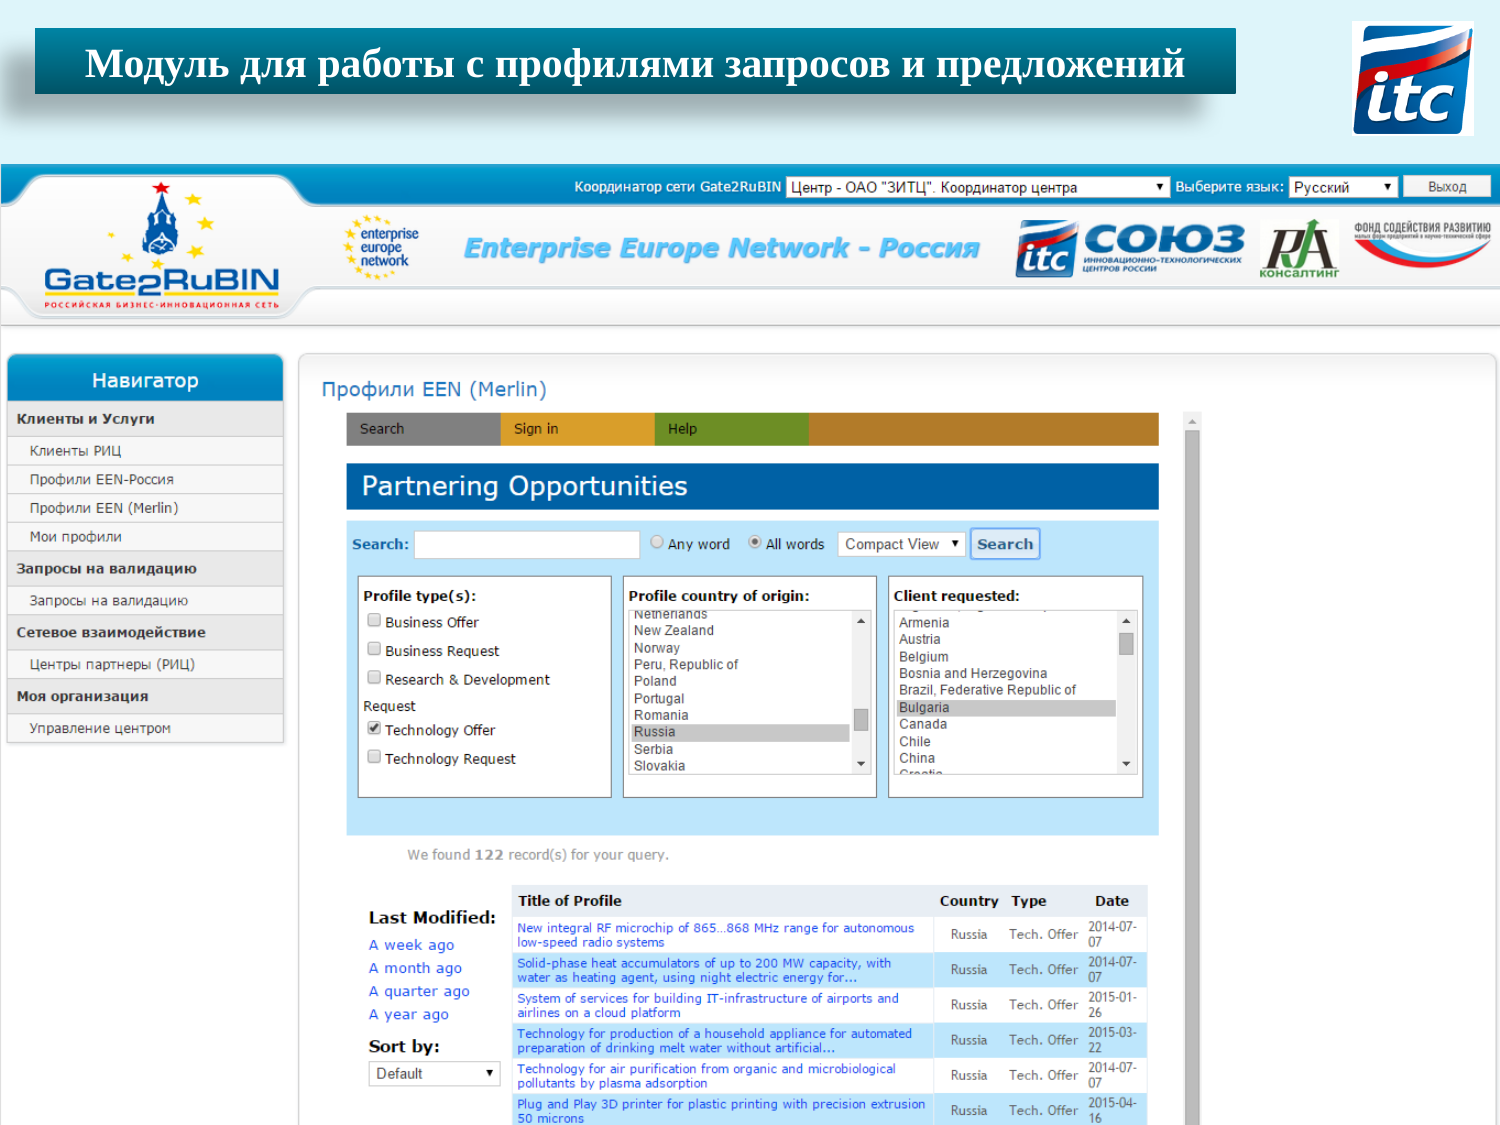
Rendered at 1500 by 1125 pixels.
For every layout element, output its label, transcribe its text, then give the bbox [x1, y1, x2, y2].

picture [1176, 182, 1193, 191]
picture [758, 182, 765, 191]
picture [667, 184, 680, 191]
picture [648, 184, 662, 193]
picture [1247, 184, 1253, 191]
picture [733, 182, 755, 191]
picture [1197, 184, 1225, 193]
picture [0, 163, 1500, 1125]
picture [786, 177, 1170, 198]
picture [725, 184, 735, 191]
picture [593, 184, 626, 193]
picture [575, 182, 583, 191]
picture [1258, 184, 1269, 191]
picture [1352, 21, 1474, 136]
picture [769, 182, 781, 191]
picture [1404, 175, 1491, 196]
picture [1289, 177, 1398, 198]
text_box Модуль для работы с профилями запросов и предложений [34, 27, 1236, 94]
picture [702, 182, 721, 191]
